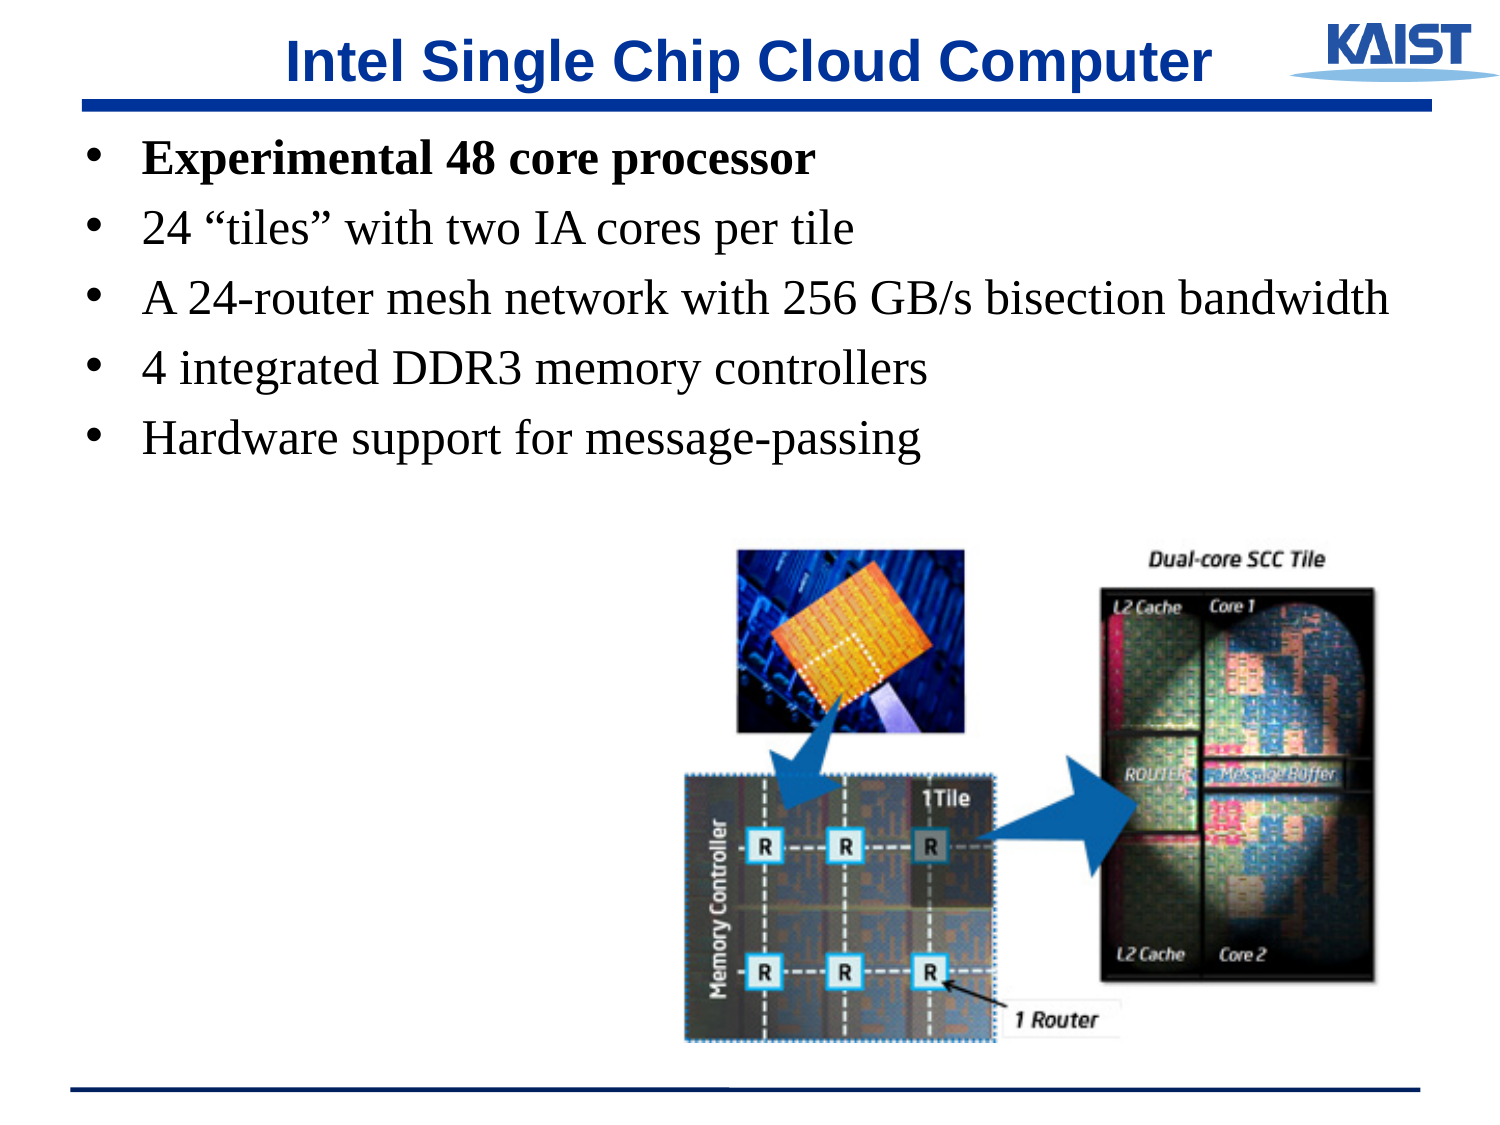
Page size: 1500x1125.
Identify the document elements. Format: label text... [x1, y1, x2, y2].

title Intel Single Chip Cloud Computer [75, 23, 1425, 94]
picture [683, 538, 1389, 1043]
picture [1425, 23, 1500, 82]
list Experimental 48 core processor 24 “tiles” with two IA cores per tile A 24-router mesh network with 256 GB/s bisection bandwidth 4 integrated DDR3 memory controllers Hardware support for message-passing [70, 117, 1421, 1055]
